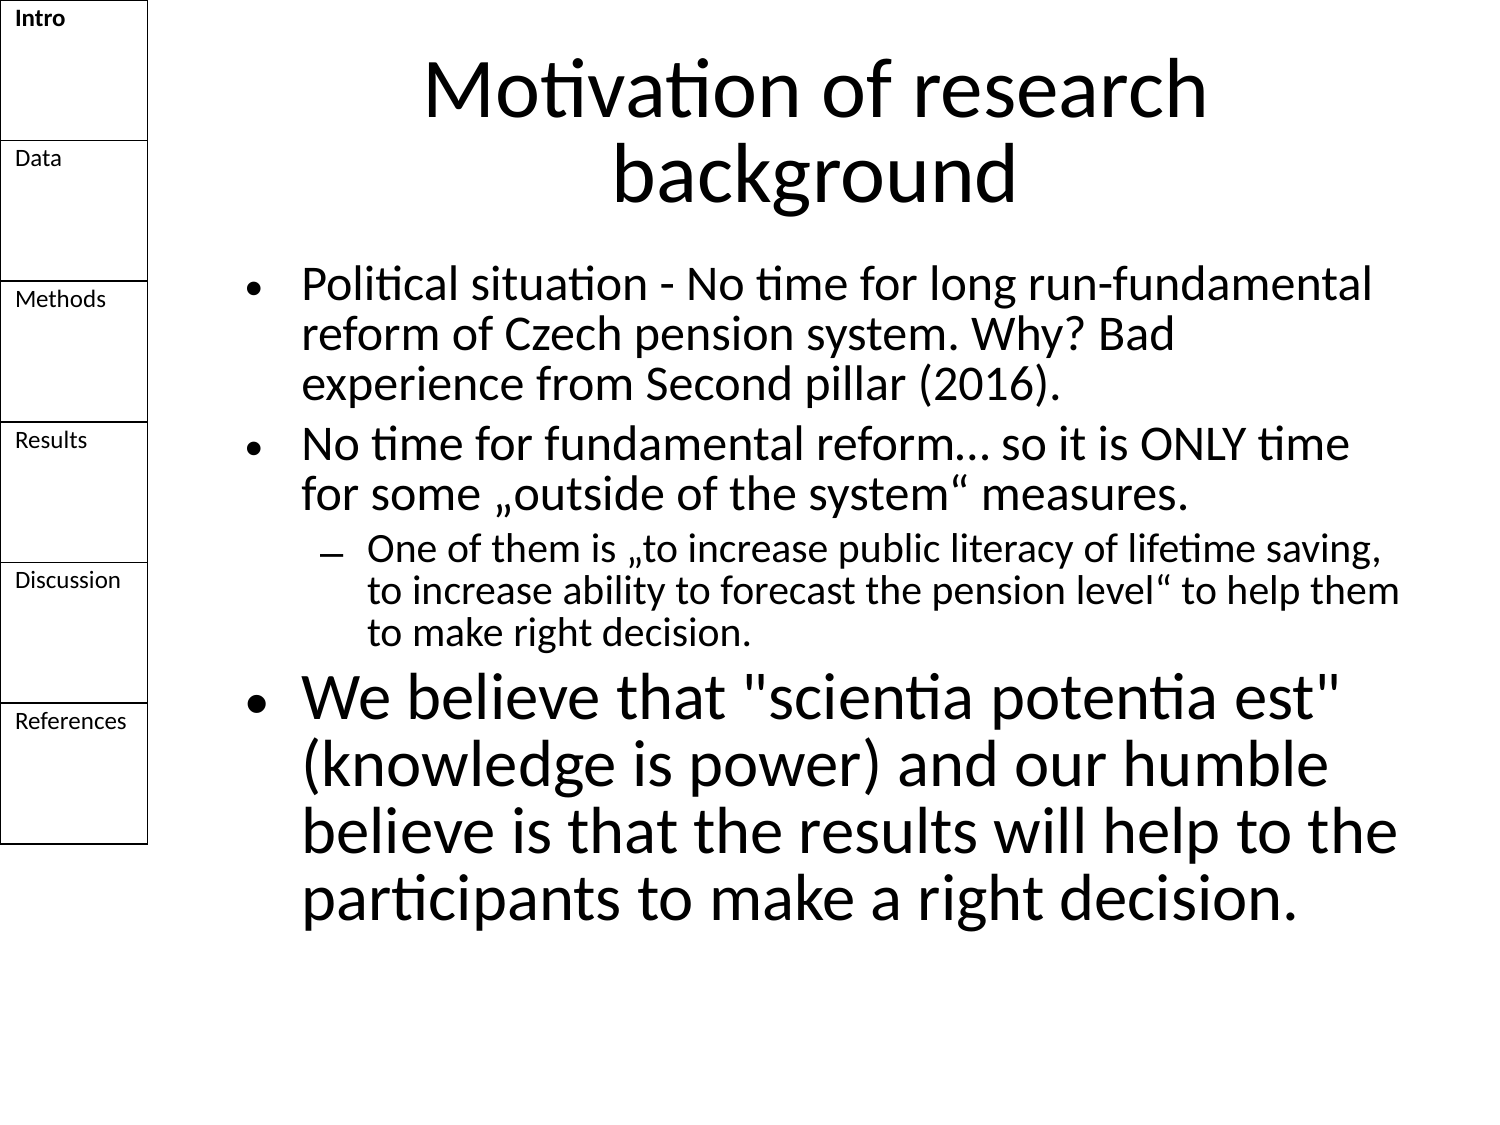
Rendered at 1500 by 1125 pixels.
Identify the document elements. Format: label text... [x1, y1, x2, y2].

table_cell Data [1, 141, 147, 280]
title Motivation of research background [206, 45, 1425, 233]
table_cell References [1, 704, 147, 843]
table_header Intro [1, 1, 147, 140]
table_cell Results [1, 423, 147, 562]
list Political situation - No time for long run-fundamental reform of Czech pension system. Why? Bad experience from Second pillar (2016). No time for fundamental reform… so it is ONLY time for some „outside of the system“ measures. One of them is „to increase public literacy of lifetime saving, to increase ability to forecast the pension level“ to help them to make right decision. We believe that "scientia potentia est" (knowledge is power) and our humble believe is that the results will help to the participants to make a right decision. [230, 255, 1425, 1012]
table_cell Discussion [1, 563, 147, 702]
table_cell Methods [1, 282, 147, 421]
